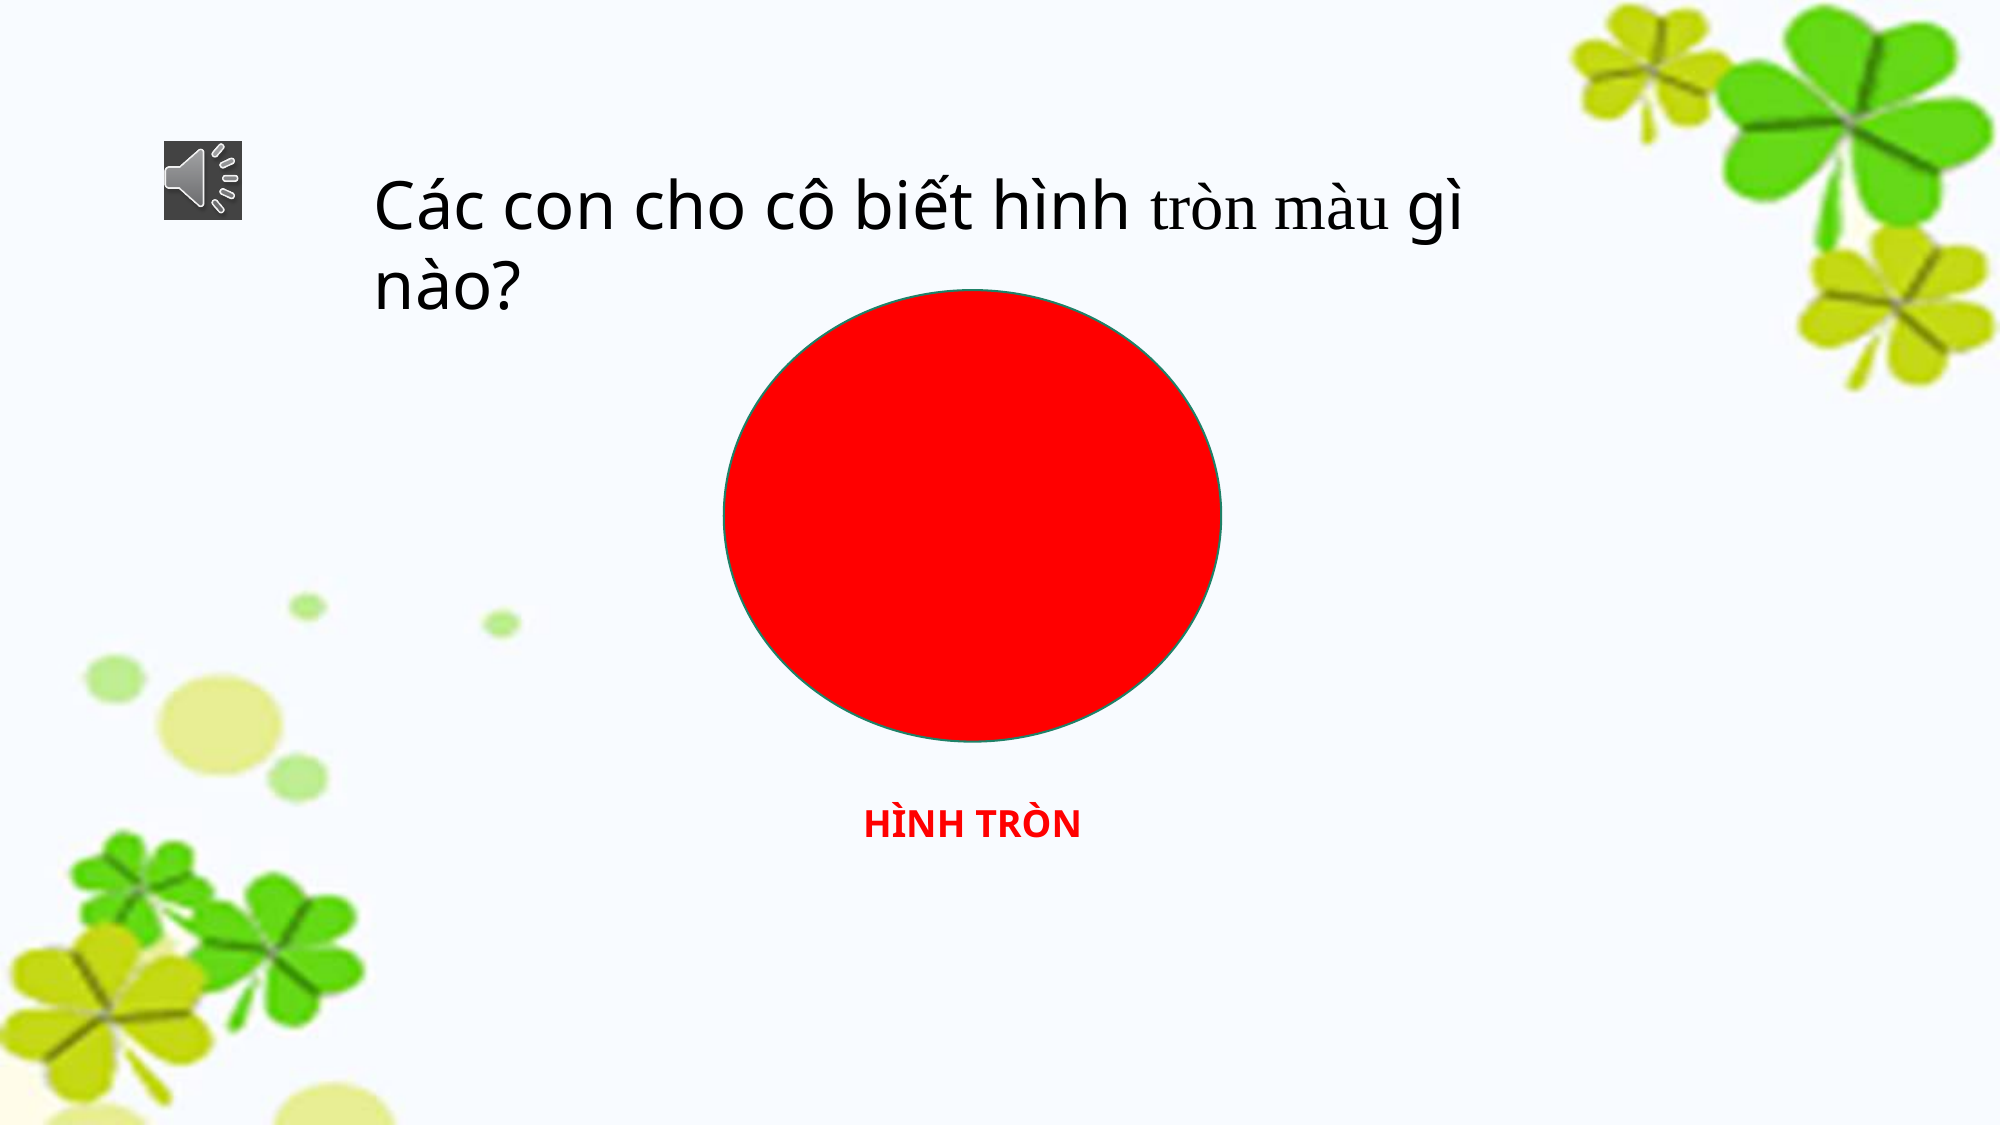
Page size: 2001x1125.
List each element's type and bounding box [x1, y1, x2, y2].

picture [163, 140, 244, 221]
list [0, 0, 2000, 1125]
